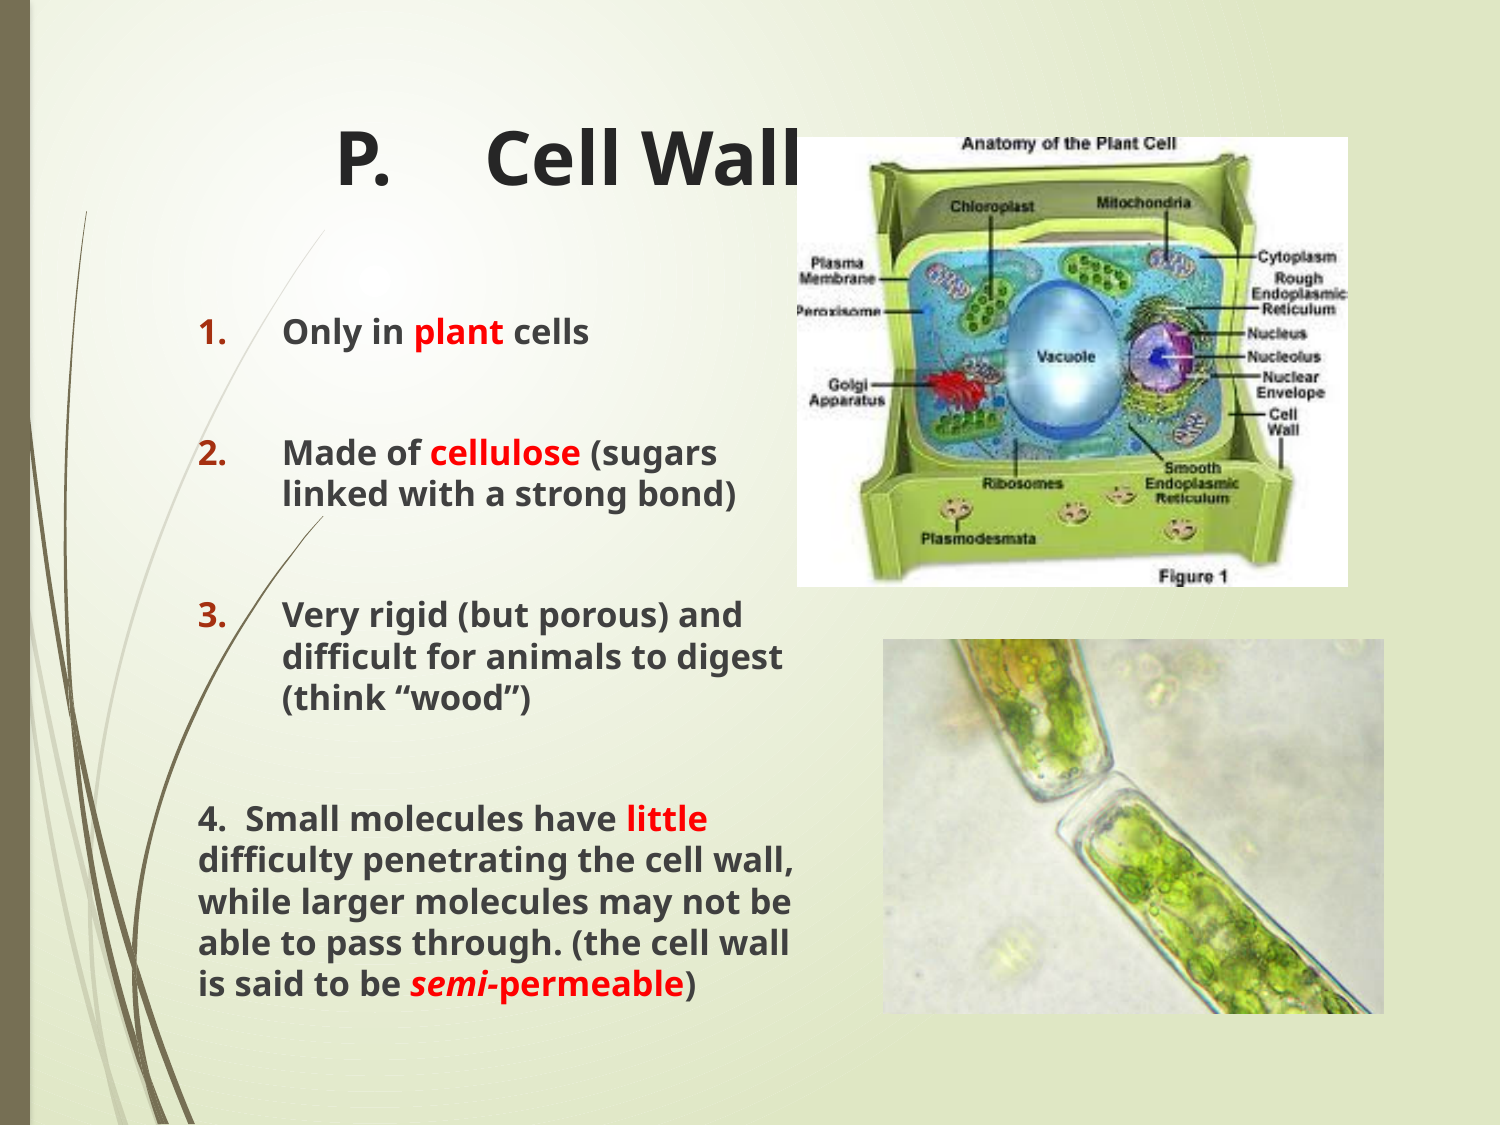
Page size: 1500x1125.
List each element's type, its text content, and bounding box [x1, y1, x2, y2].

picture [796, 136, 1349, 587]
picture [883, 638, 1384, 1014]
list Only in plant cells Made of cellulose (sugars linked with a strong bond) Very rigid (but porous) and difficult for animals to digest (think “wood”) 4. Small molecules have little difficulty penetrating the cell wall, while larger molecules may not be able to pass through. (the cell wall is said to be semi-permeable) [183, 302, 815, 1014]
title P. Cell Wall [319, 102, 1400, 313]
